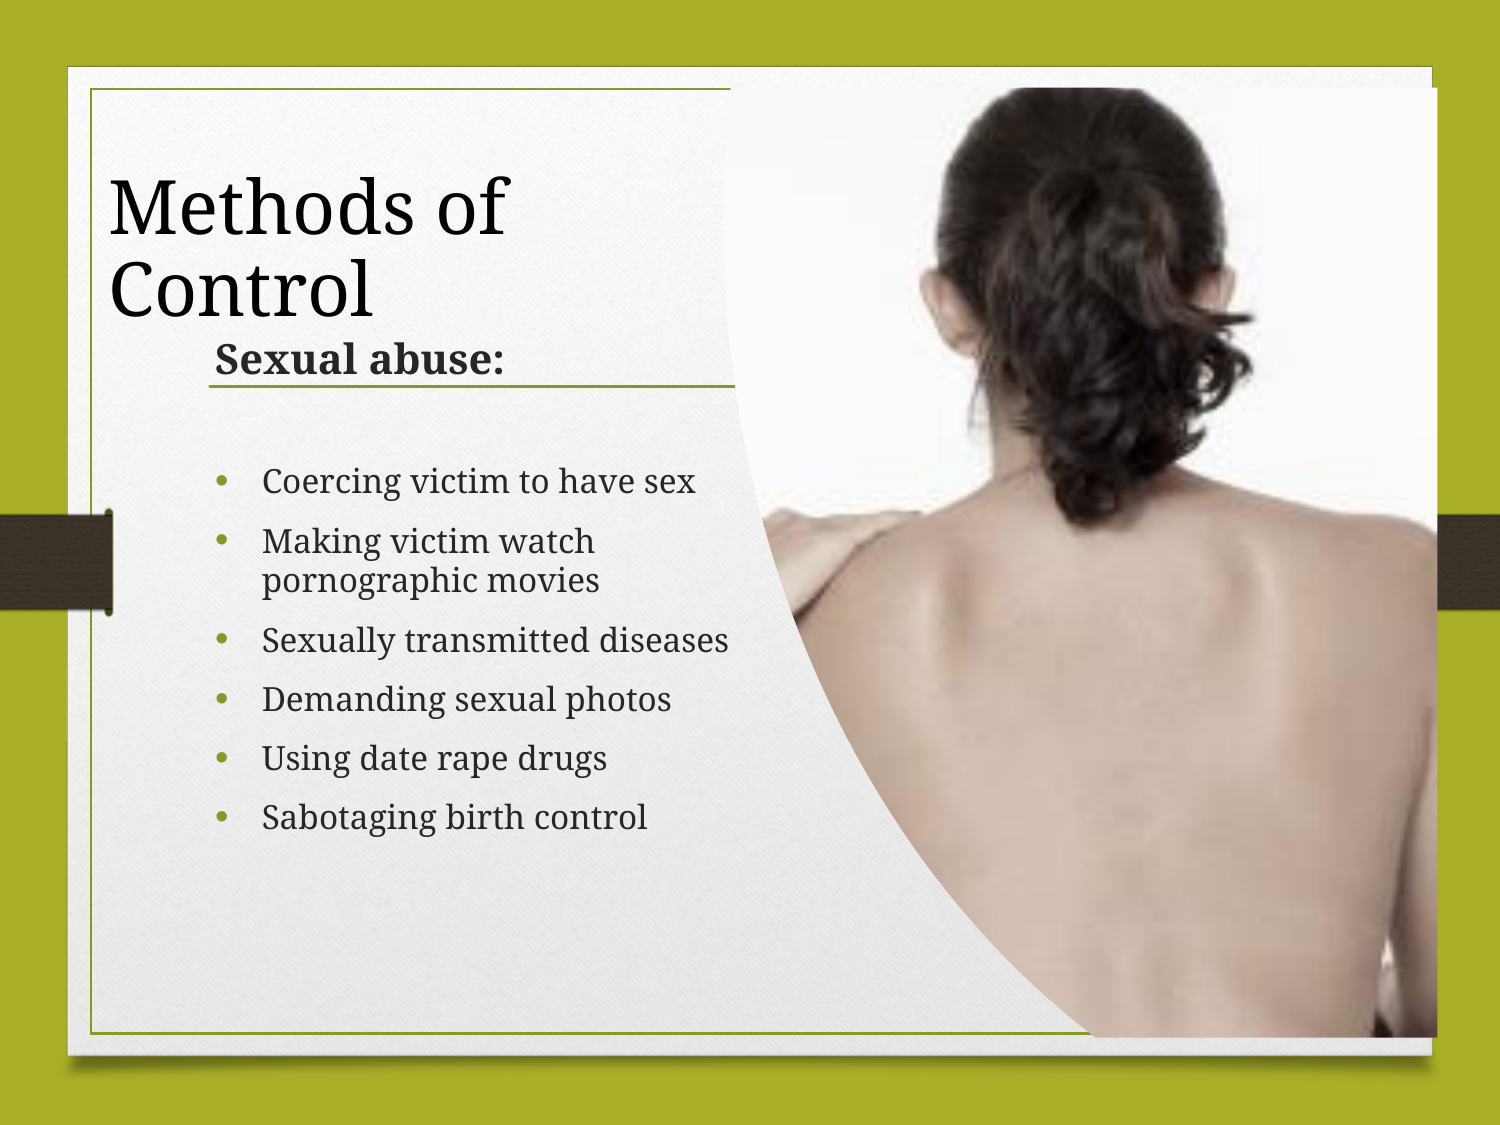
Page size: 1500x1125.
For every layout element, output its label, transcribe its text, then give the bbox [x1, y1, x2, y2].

picture [0, 0, 1500, 1125]
list Sexual abuse: Coercing victim to have sex Making victim watch pornographic movies Sexually transmitted diseases Demanding sexual photos Using date rape drugs Sabotaging birth control [200, 391, 722, 938]
text_box Methods of Control [93, 112, 722, 391]
